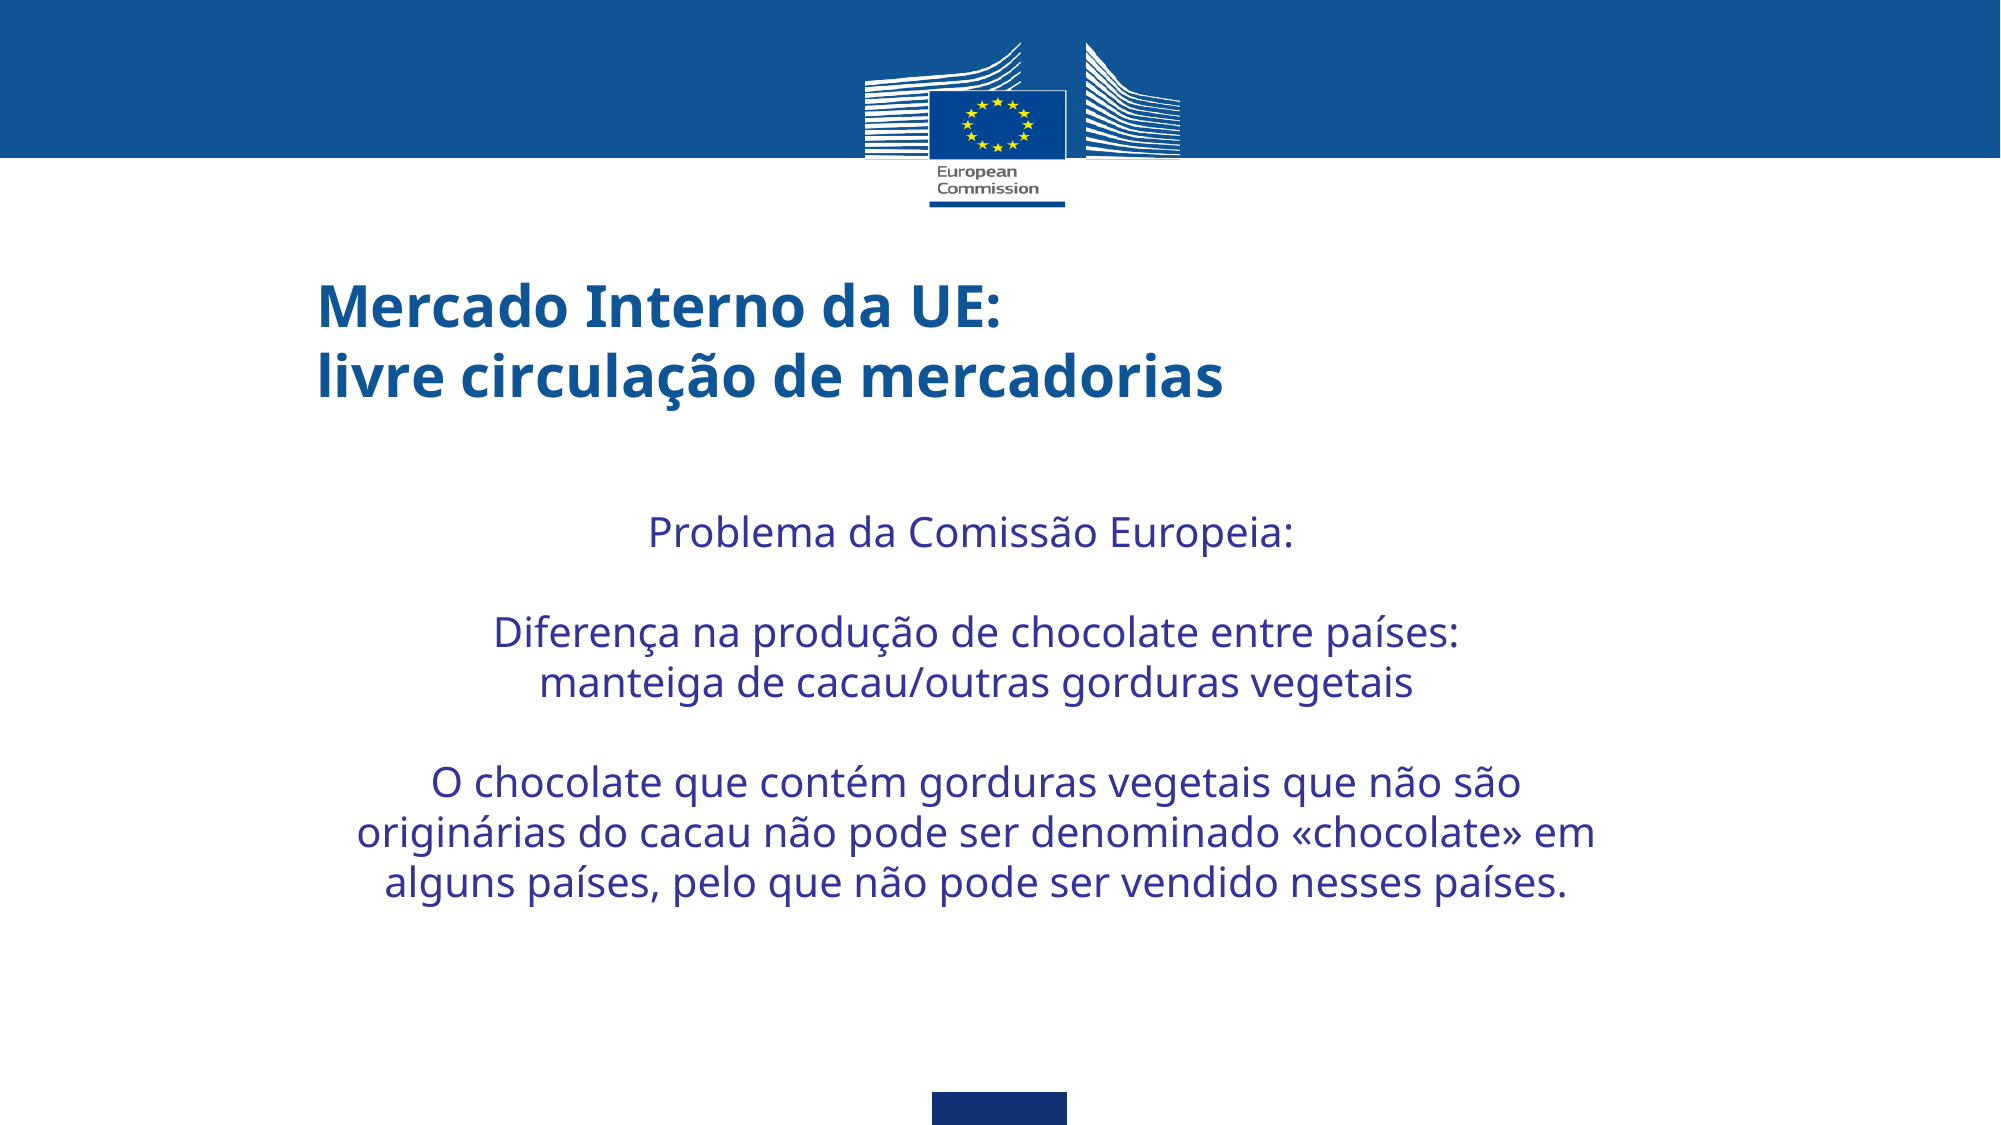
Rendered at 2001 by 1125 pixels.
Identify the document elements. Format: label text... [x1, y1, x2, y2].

title Problema da Comissão Europeia: Diferença na produção de chocolate entre países: manteiga de cacau/outras gorduras vegetais O chocolate que contém gorduras vegetais que não são originárias do cacau não pode ser denominado «chocolate» em alguns países, pelo que não pode ser vendido nesses países. [249, 432, 1644, 1000]
picture [865, 42, 1180, 208]
text_box Mercado Interno da UE: livre circulação de mercadorias [301, 245, 1520, 433]
